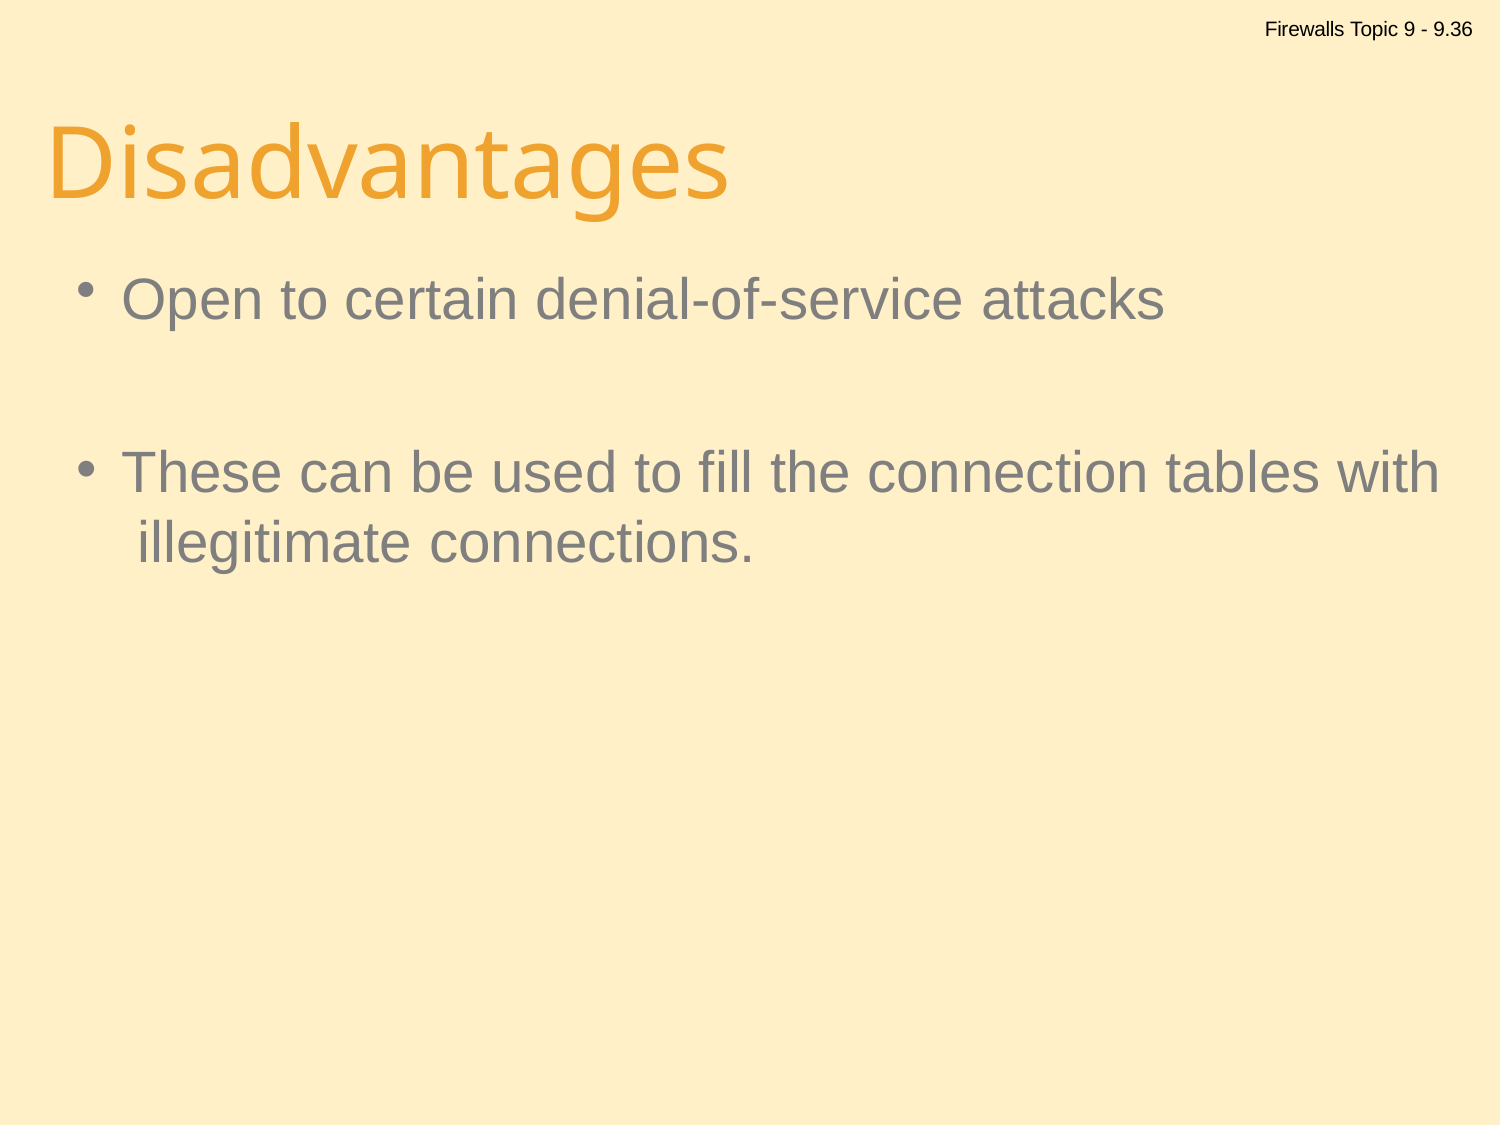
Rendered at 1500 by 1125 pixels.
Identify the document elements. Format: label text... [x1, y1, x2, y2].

text_box Open to certain denial-of-service attacks These can be used to fill the connection tables with illegitimate connections. [74, 259, 1445, 574]
text_box Firewalls Topic 9 - 9.36 [1262, 13, 1488, 41]
title Disadvantages [42, 63, 738, 253]
